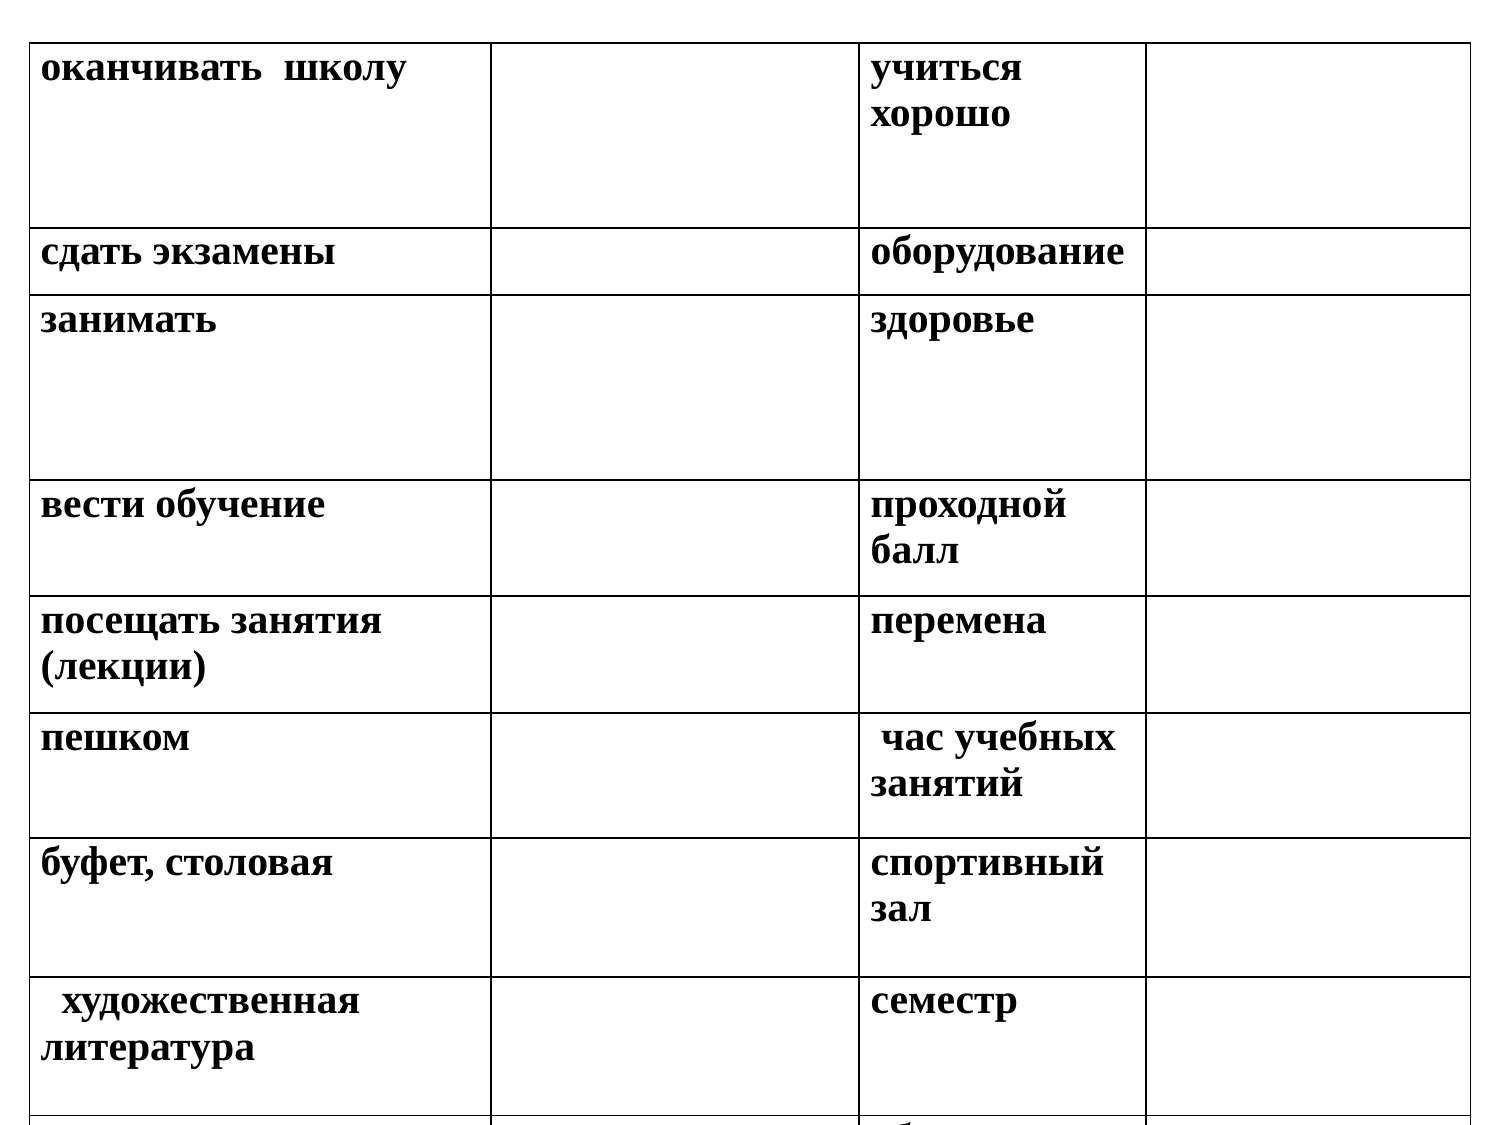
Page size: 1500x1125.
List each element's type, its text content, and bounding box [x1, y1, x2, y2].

table_cell [1147, 296, 1470, 479]
table_cell буфет, столовая [30, 839, 490, 976]
table_cell мастерские [30, 1116, 490, 1125]
table_cell здоровье [860, 296, 1145, 479]
table_cell [492, 296, 858, 479]
table_cell [1147, 978, 1470, 1115]
table_cell [1147, 481, 1470, 595]
table_cell [492, 229, 858, 294]
table_cell сдать экзамены [30, 229, 490, 294]
table_cell [492, 978, 858, 1115]
table_cell занимать [30, 296, 490, 479]
table_cell [492, 1116, 858, 1125]
table_cell спортивный зал [860, 839, 1145, 976]
table_cell пешком [30, 714, 490, 837]
table_cell оборудование [860, 229, 1145, 294]
table_header оканчивать школу [30, 44, 490, 227]
table_cell [492, 481, 858, 595]
table_cell семестр [860, 978, 1145, 1115]
table_cell художественная литература [30, 978, 490, 1115]
table_cell проходной балл [860, 481, 1145, 595]
table_cell [1147, 229, 1470, 294]
table_cell [1147, 597, 1470, 712]
table_cell [492, 714, 858, 837]
table_cell час учебных занятий [860, 714, 1145, 837]
table_cell вести обучение [30, 481, 490, 595]
table_cell [492, 839, 858, 976]
table_cell [1147, 839, 1470, 976]
table_cell общежитие [860, 1116, 1145, 1125]
table_cell перемена [860, 597, 1145, 712]
table_cell [1147, 1116, 1470, 1125]
table_header учиться хорошо [860, 44, 1145, 227]
table_header [1147, 44, 1470, 227]
table_cell [1147, 714, 1470, 837]
table_cell посещать занятия (лекции) [30, 597, 490, 712]
table_header [492, 44, 858, 227]
table_cell [492, 597, 858, 712]
